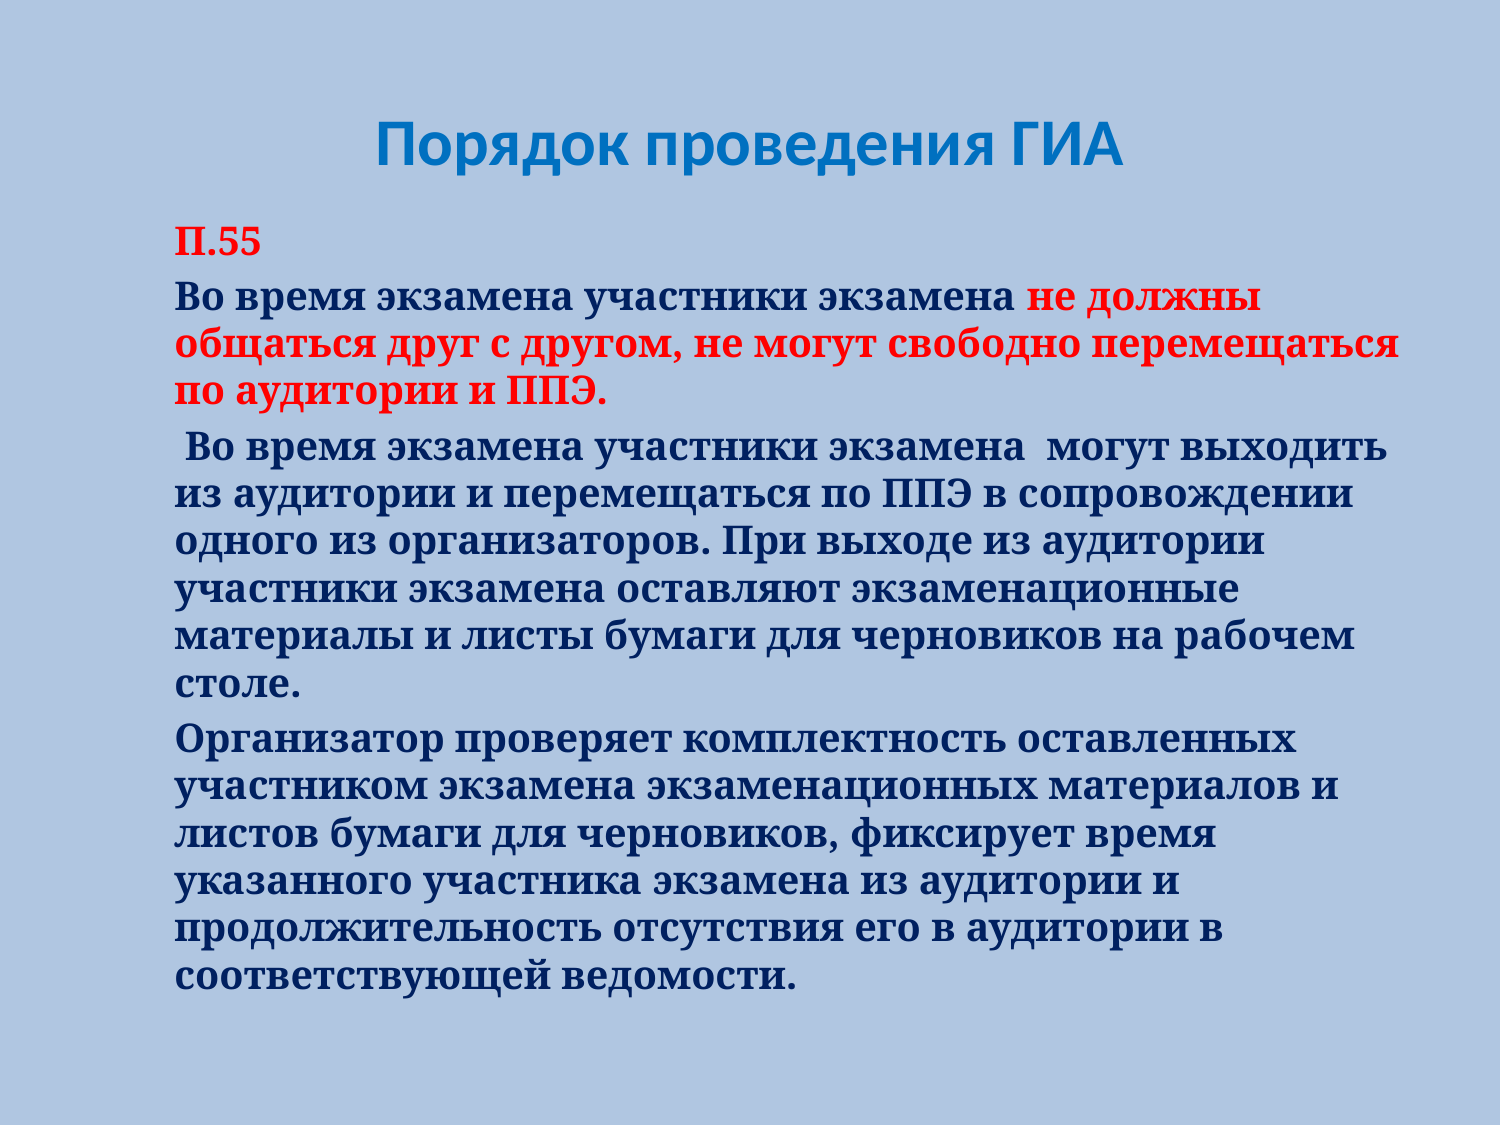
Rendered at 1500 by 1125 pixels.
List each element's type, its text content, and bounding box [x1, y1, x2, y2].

list П.55 Во время экзамена участники экзамена не должны общаться друг с другом, не могут свободно перемещаться по аудитории и ППЭ. Во время экзамена участники экзамена могут выходить из аудитории и перемещаться по ППЭ в сопровождении одного из организаторов. При выходе из аудитории участники экзамена оставляют экзаменационные материалы и листы бумаги для черновиков на рабочем столе. Организатор проверяет комплектность оставленных участником экзамена экзаменационных материалов и листов бумаги для черновиков, фиксирует время указанного участника экзамена из аудитории и продолжительность отсутствия его в аудитории в соответствующей ведомости. [75, 208, 1425, 1005]
title Порядок проведения ГИА [75, 45, 1425, 208]
